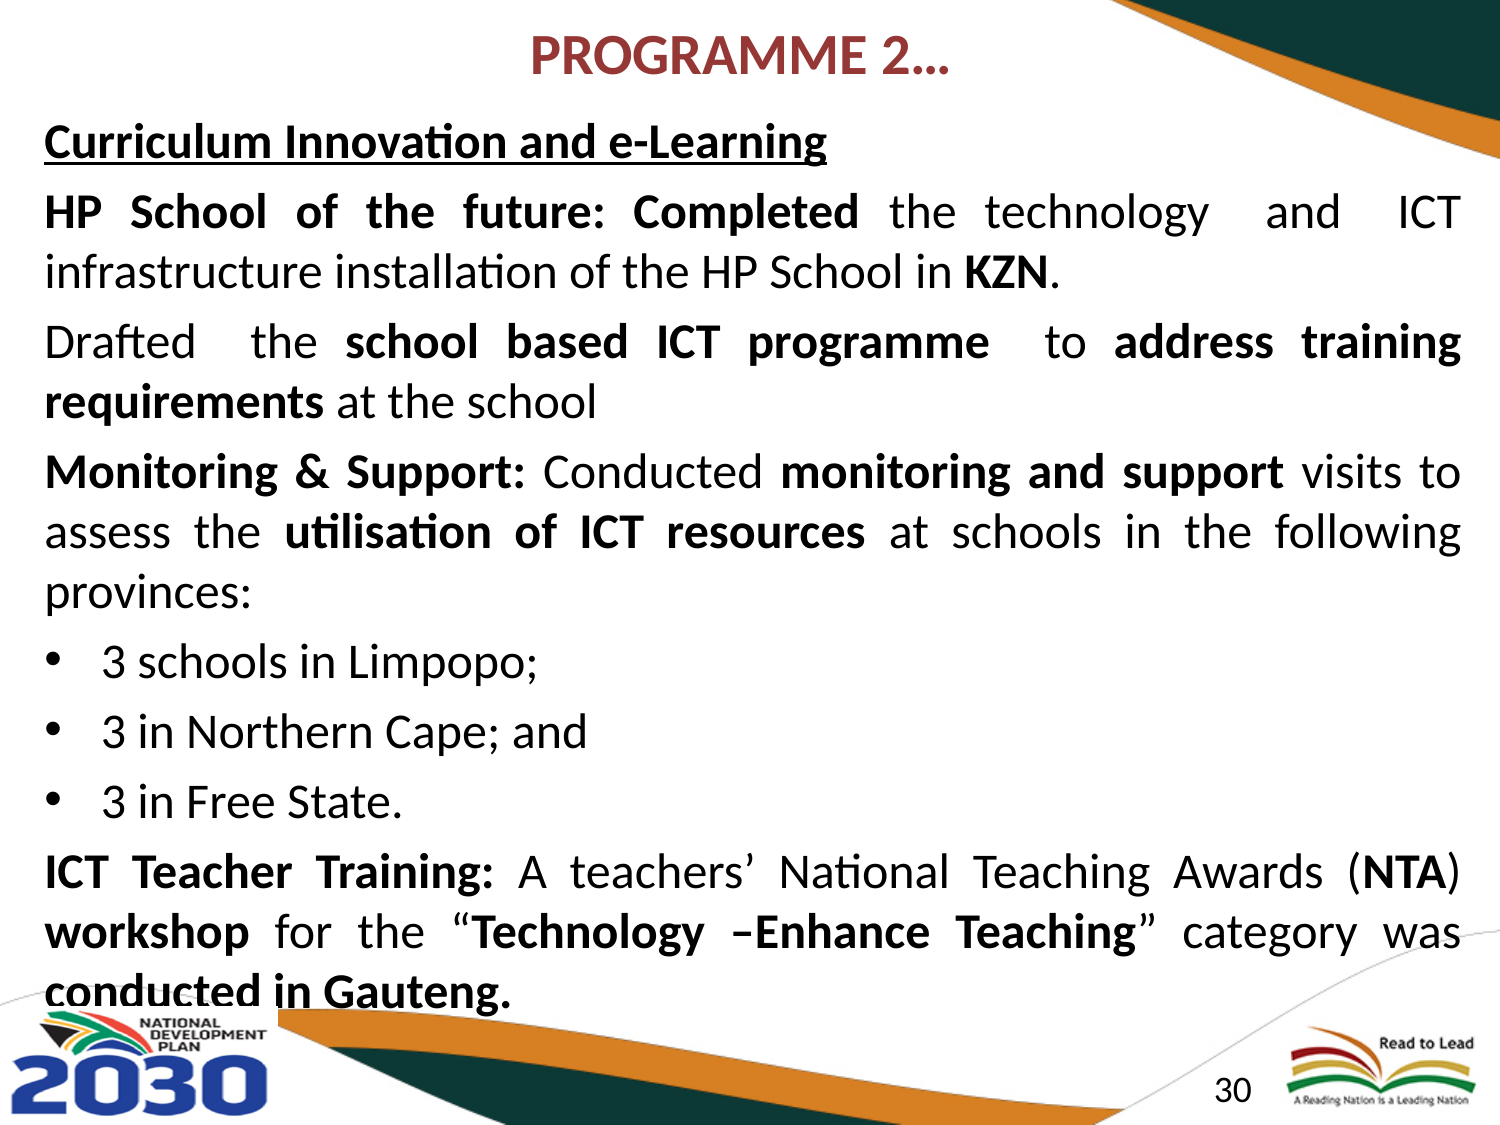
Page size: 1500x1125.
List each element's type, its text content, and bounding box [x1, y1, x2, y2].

list Curriculum Innovation and e-Learning HP School of the future: Completed the technology and ICT infrastructure installation of the HP School in KZN. Drafted the school based ICT programme to address training requirements at the school Monitoring & Support: Conducted monitoring and support visits to assess the utilisation of ICT resources at schools in the following provinces: 3 schools in Limpopo; 3 in Northern Cape; and 3 in Free State. ICT Teacher Training: A teachers’ National Teaching Awards (NTA) workshop for the “Technology –Enhance Teaching” category was conducted in Gauteng. [29, 100, 1477, 1028]
slide_number 30 [1198, 1057, 1500, 1118]
picture [0, 0, 1500, 1125]
title PROGRAMME 2… [82, 0, 1400, 100]
